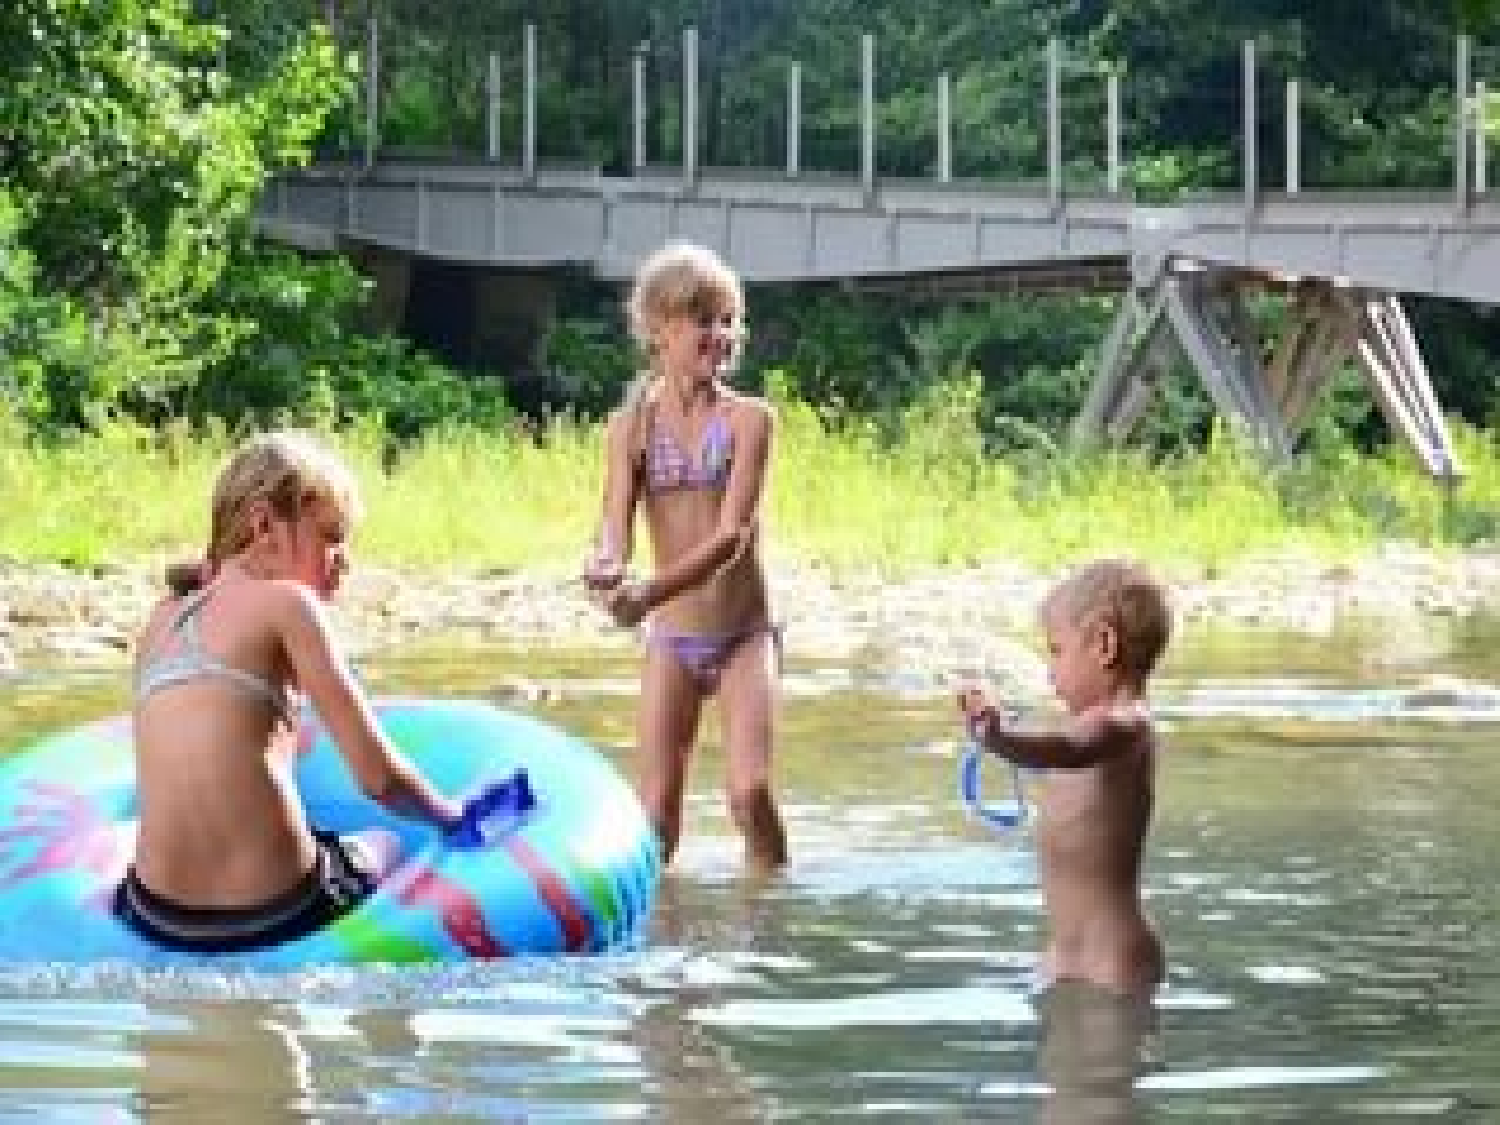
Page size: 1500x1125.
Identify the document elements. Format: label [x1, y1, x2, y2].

list [0, 0, 1500, 1125]
